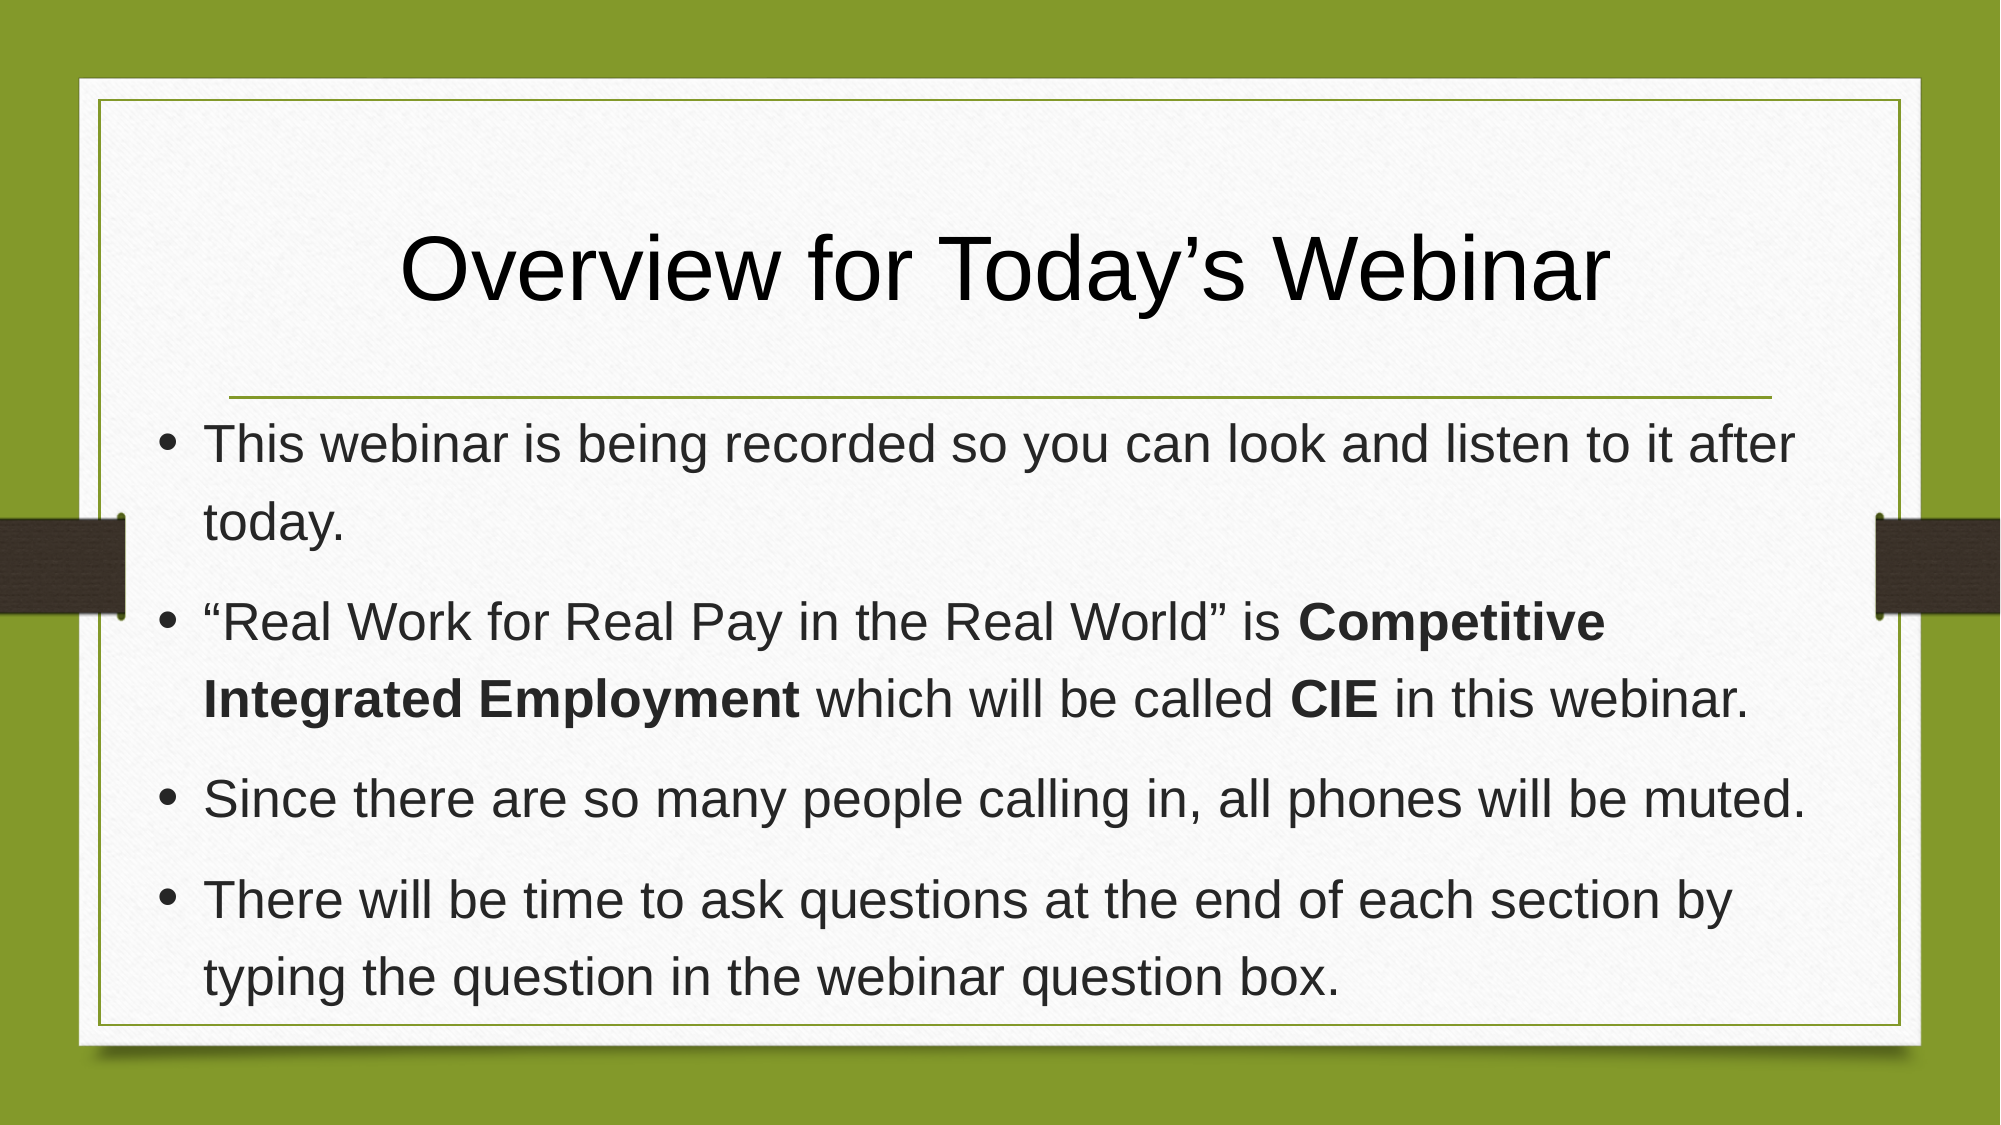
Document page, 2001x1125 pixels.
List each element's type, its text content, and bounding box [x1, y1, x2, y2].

title Overview for Today’s Webinar [219, 156, 1795, 371]
picture [0, 0, 2001, 1125]
list This webinar is being recorded so you can look and listen to it after today. “Real Work for Real Pay in the Real World” is Competitive Integrated Employment which will be called CIE in this webinar. Since there are so many people calling in, all phones will be muted. There will be time to ask questions at the end of each section by typing the question in the webinar question box. [142, 388, 1867, 1019]
